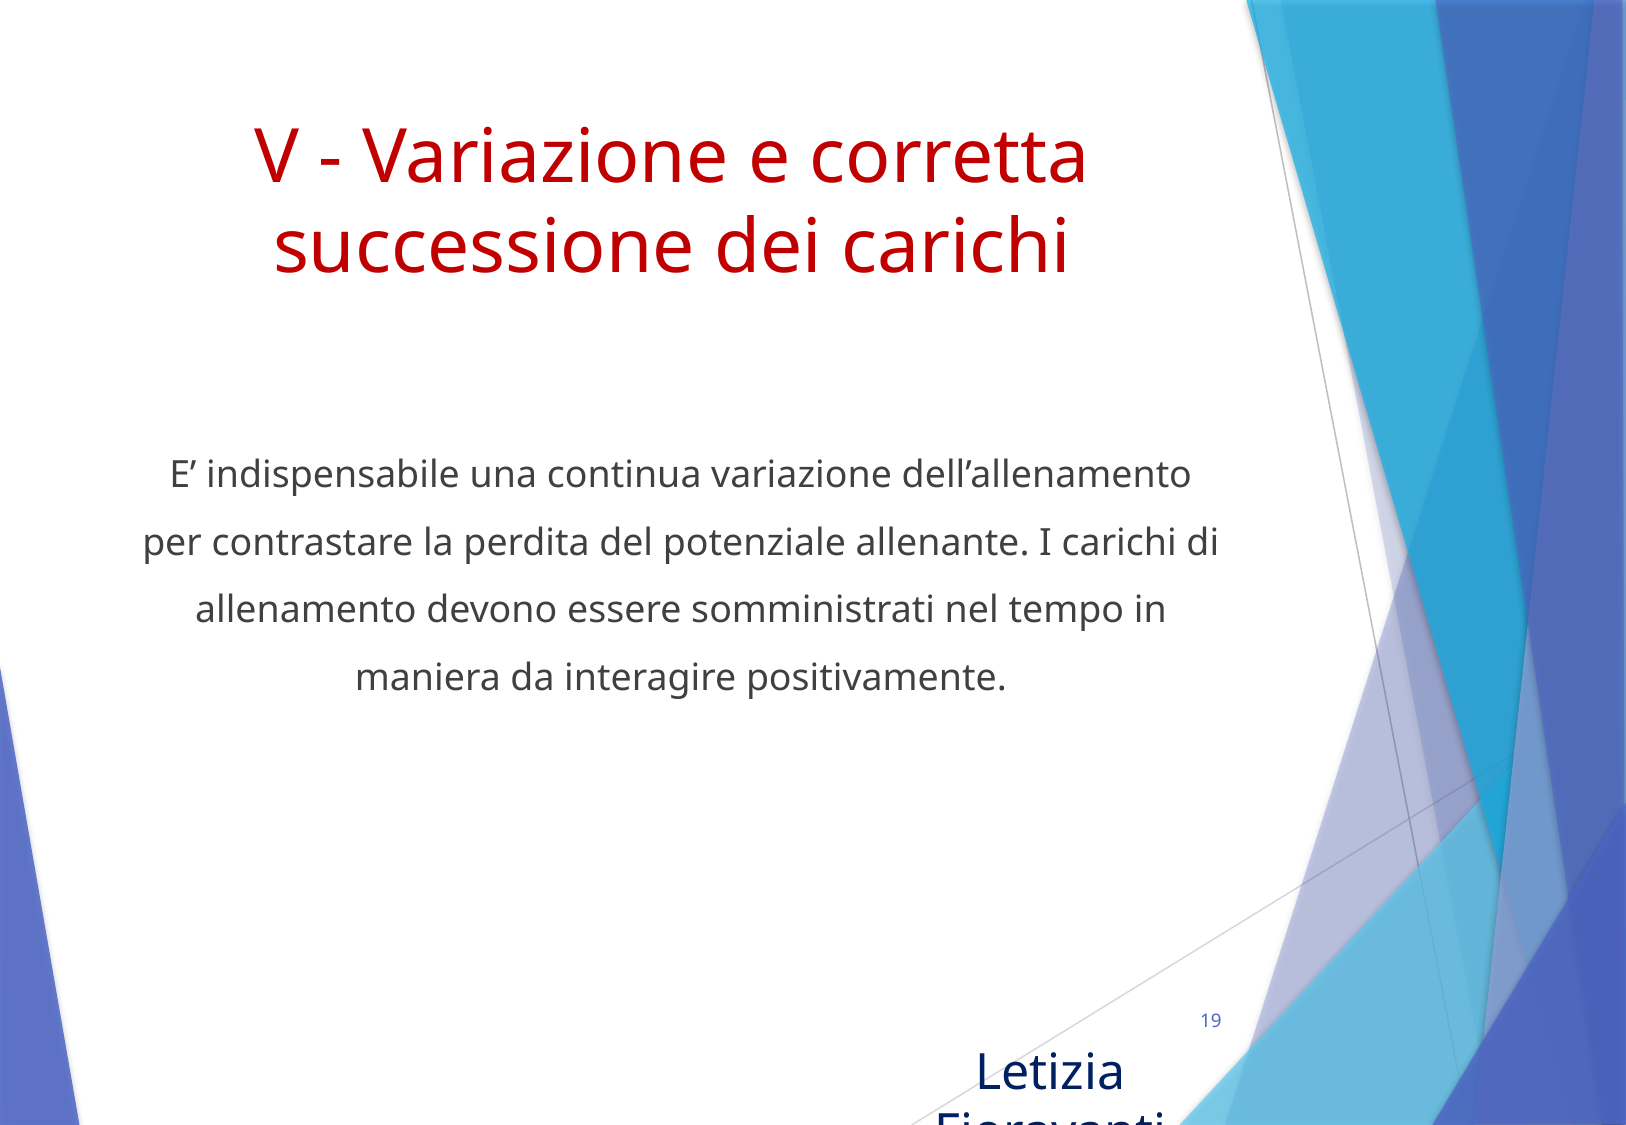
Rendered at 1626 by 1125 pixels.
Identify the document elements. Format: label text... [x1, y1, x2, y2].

title V - Variazione e corretta successione dei carichi [108, 99, 1237, 317]
list E’ indispensabile una continua variazione dell’allenamento per contrastare la perdita del potenziale allenante. I carichi di allenamento devono essere somministrati nel tempo in maniera da interagire positivamente. [108, 354, 1237, 992]
footer Letizia Fioravanti [847, 1069, 1253, 1125]
slide_number 19 [1145, 991, 1237, 1051]
